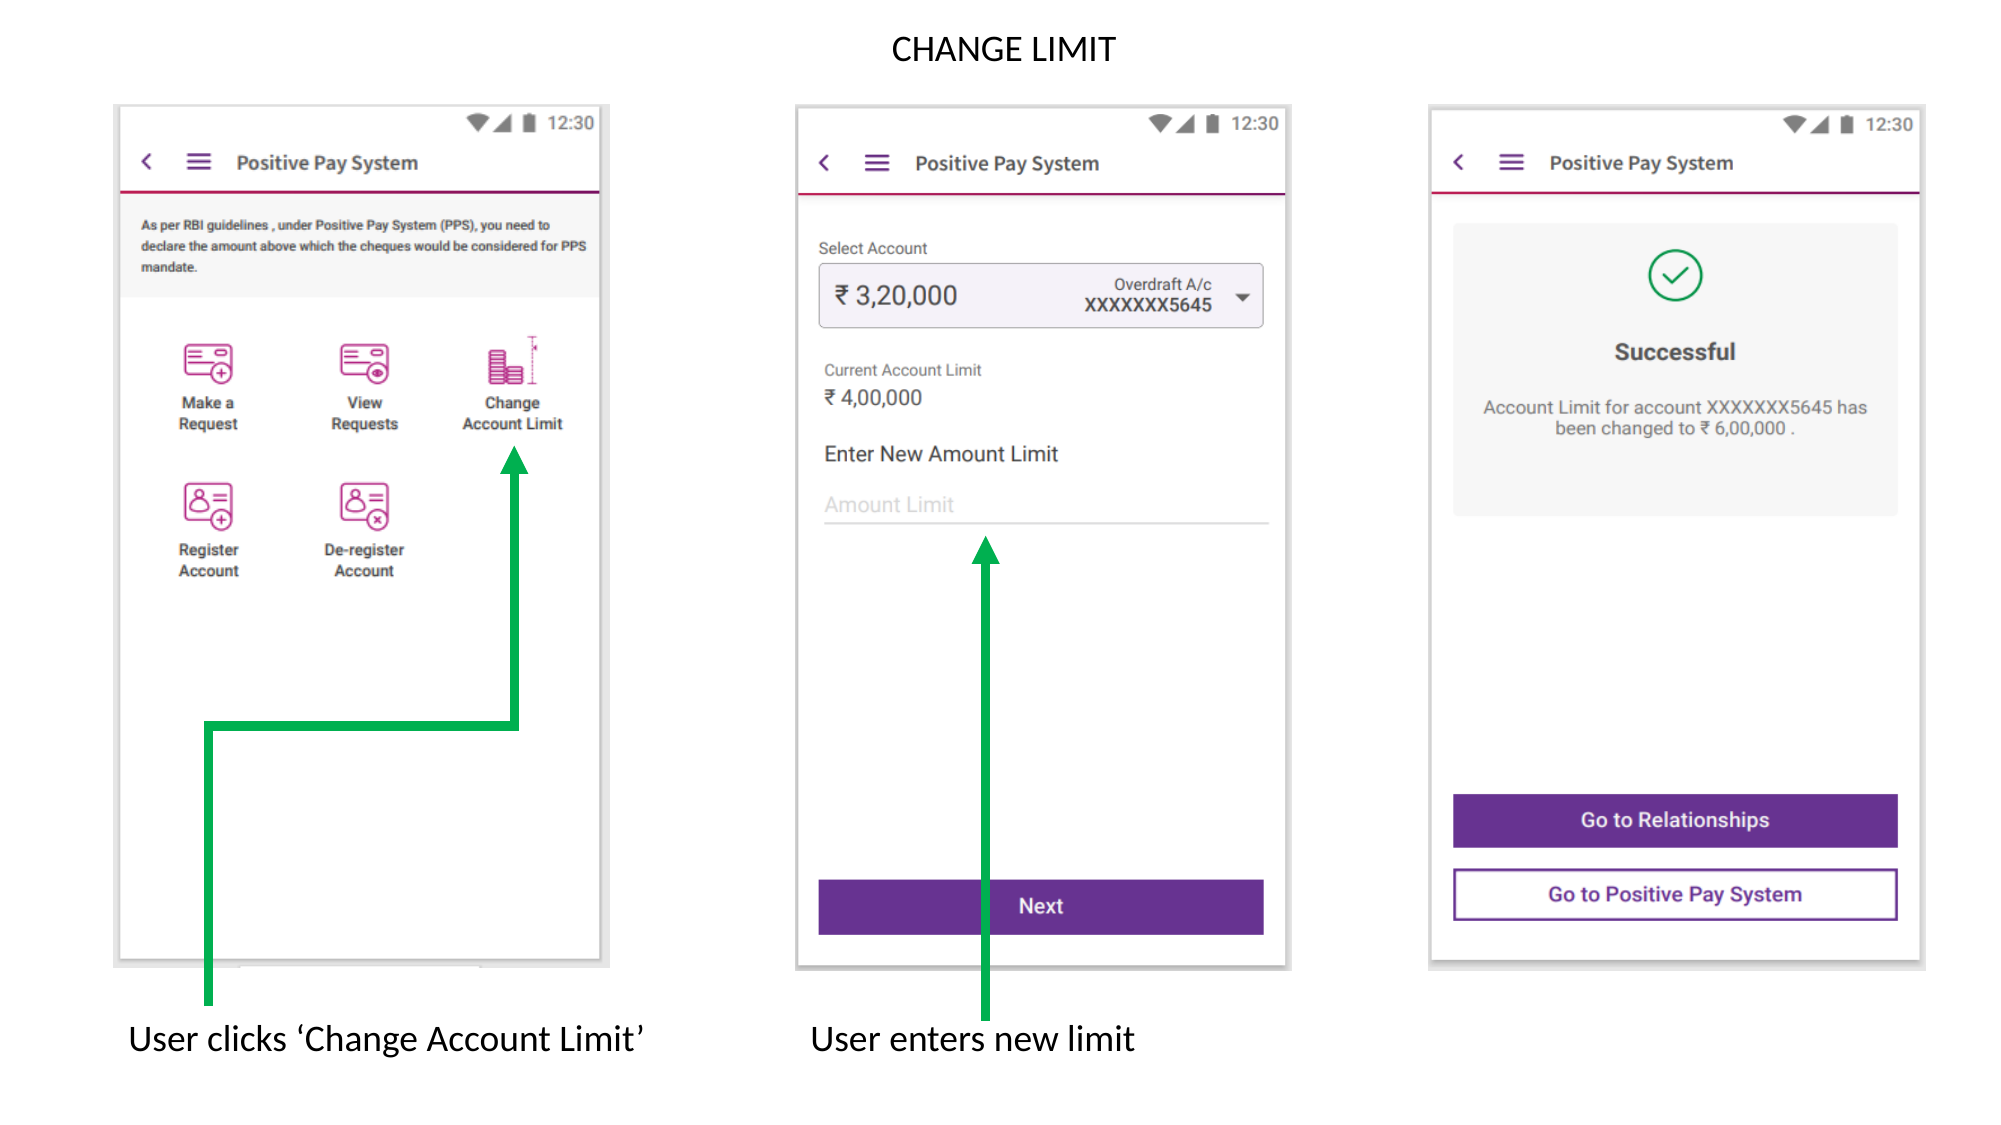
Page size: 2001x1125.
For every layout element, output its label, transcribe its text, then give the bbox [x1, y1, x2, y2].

picture [113, 104, 610, 572]
text_box User enters new limit [795, 1006, 1357, 1066]
picture [113, 879, 610, 968]
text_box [81, 572, 642, 879]
text_box User clicks ‘Change Account Limit’ [113, 1006, 675, 1066]
picture [795, 104, 1292, 971]
text_box CHANGE LIMIT [82, 17, 1926, 77]
picture [1428, 104, 1926, 971]
